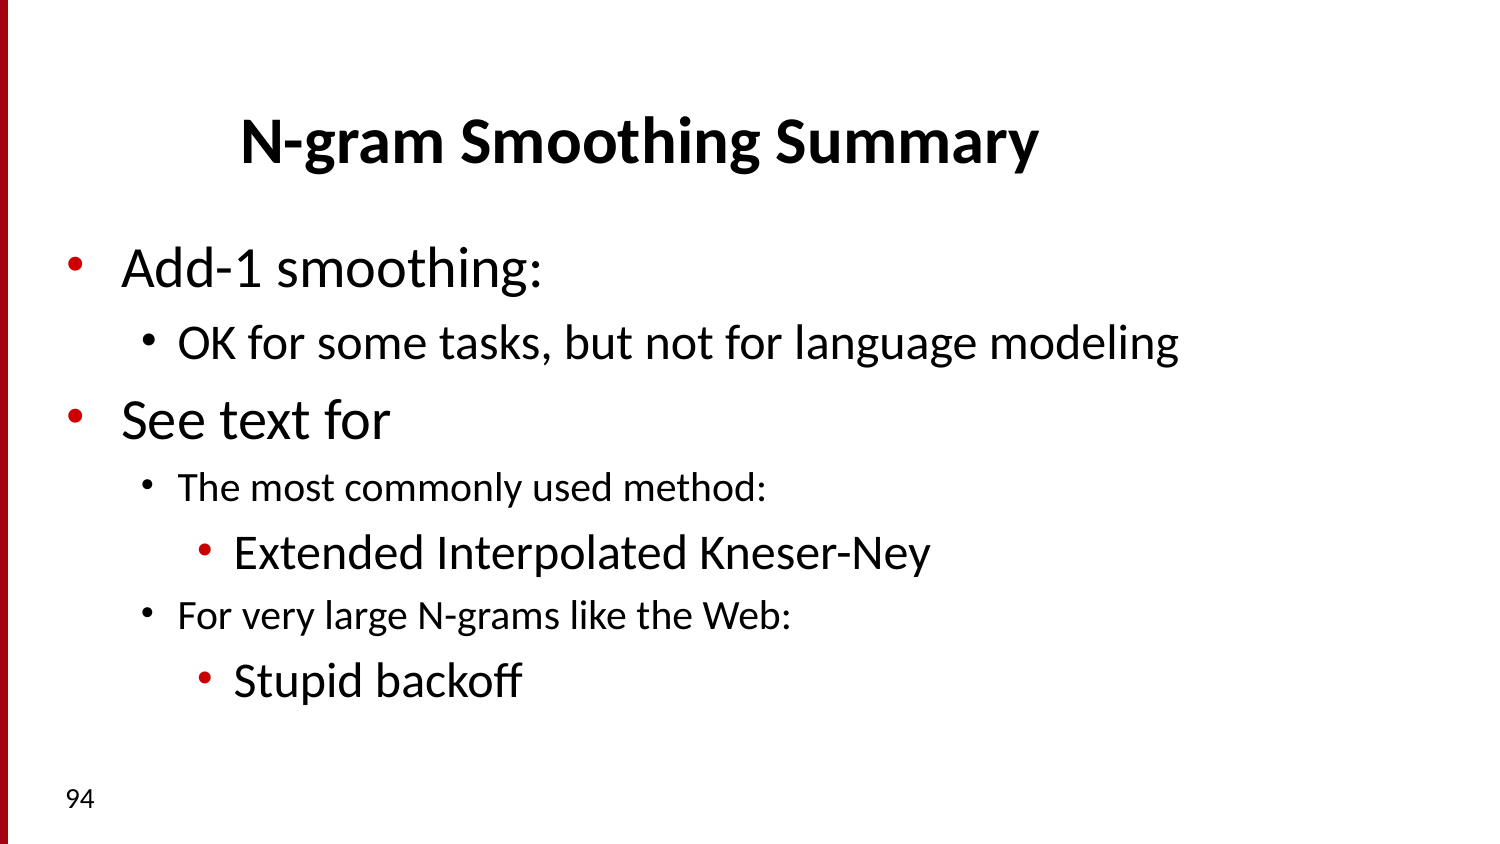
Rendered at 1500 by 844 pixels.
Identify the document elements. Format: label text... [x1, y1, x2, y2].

list Add-1 smoothing: OK for some tasks, but not for language modeling See text for The most commonly used method: Extended Interpolated Kneser-Ney For very large N-grams like the Web: Stupid backoff [50, 221, 1450, 769]
title N-gram Smoothing Summary [225, 62, 1450, 185]
slide_number 94 [49, 771, 376, 829]
